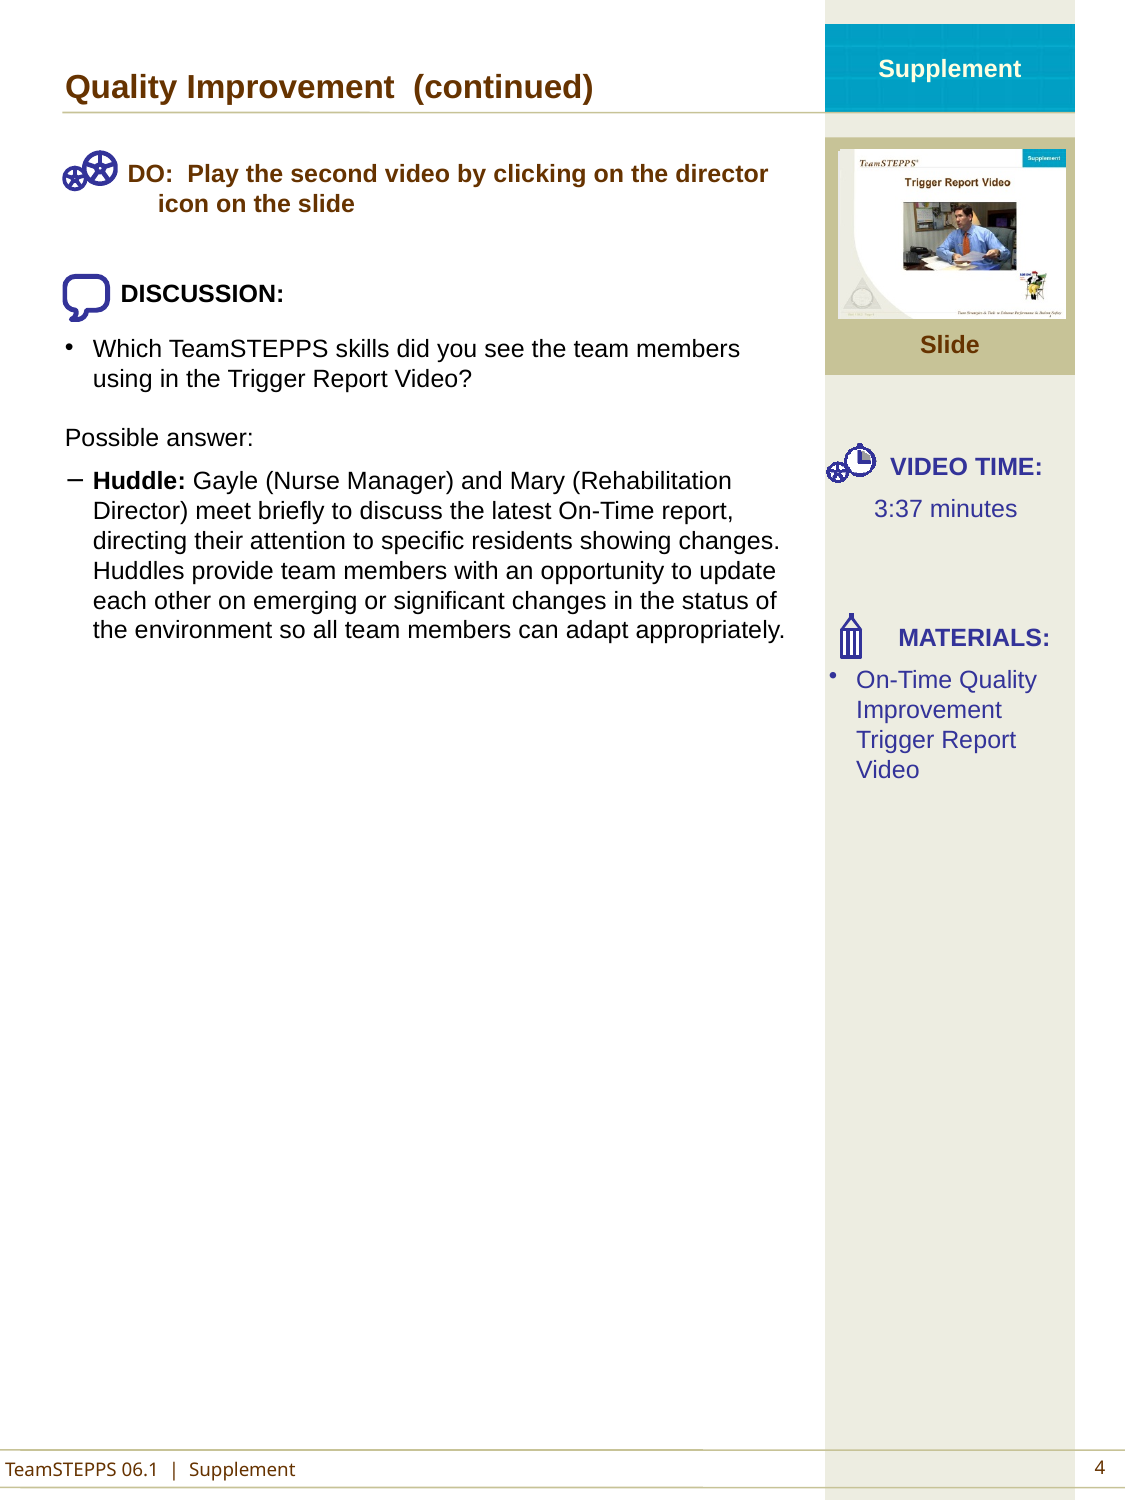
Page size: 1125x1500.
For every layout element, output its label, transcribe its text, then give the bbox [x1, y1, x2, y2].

picture [930, 74, 1075, 79]
picture [825, 107, 1075, 111]
picture [1028, 156, 1060, 163]
picture [839, 613, 863, 659]
title Quality Improvement (continued) [49, 47, 813, 113]
text_box MATERIALS: On-Time Quality Improvement Trigger Report Video [813, 613, 1077, 791]
text_box DO: Play the second video by clicking on the director icon on the slide DISCUSSION: Which TeamSTEPPS skills did you see the team members using in the Trigger Report Video? Possible answer: Huddle: Gayle (Nurse Manager) and Mary (Rehabilitation Director) meet briefly to discuss the latest On-Time report, directing their attention to specific residents showing changes. Huddles provide team members with an opportunity to update each other on emerging or significant changes in the status of the environment so all team members can adapt appropriately. [49, 150, 813, 772]
picture [62, 273, 111, 323]
picture [62, 149, 118, 192]
picture [915, 75, 927, 79]
text_box VIDEO TIME: 3:37 minutes [812, 443, 1063, 531]
picture [826, 442, 877, 485]
slide_number 4 [1074, 1449, 1125, 1488]
picture [825, 42, 1075, 46]
picture [825, 75, 912, 79]
picture [839, 149, 1066, 320]
